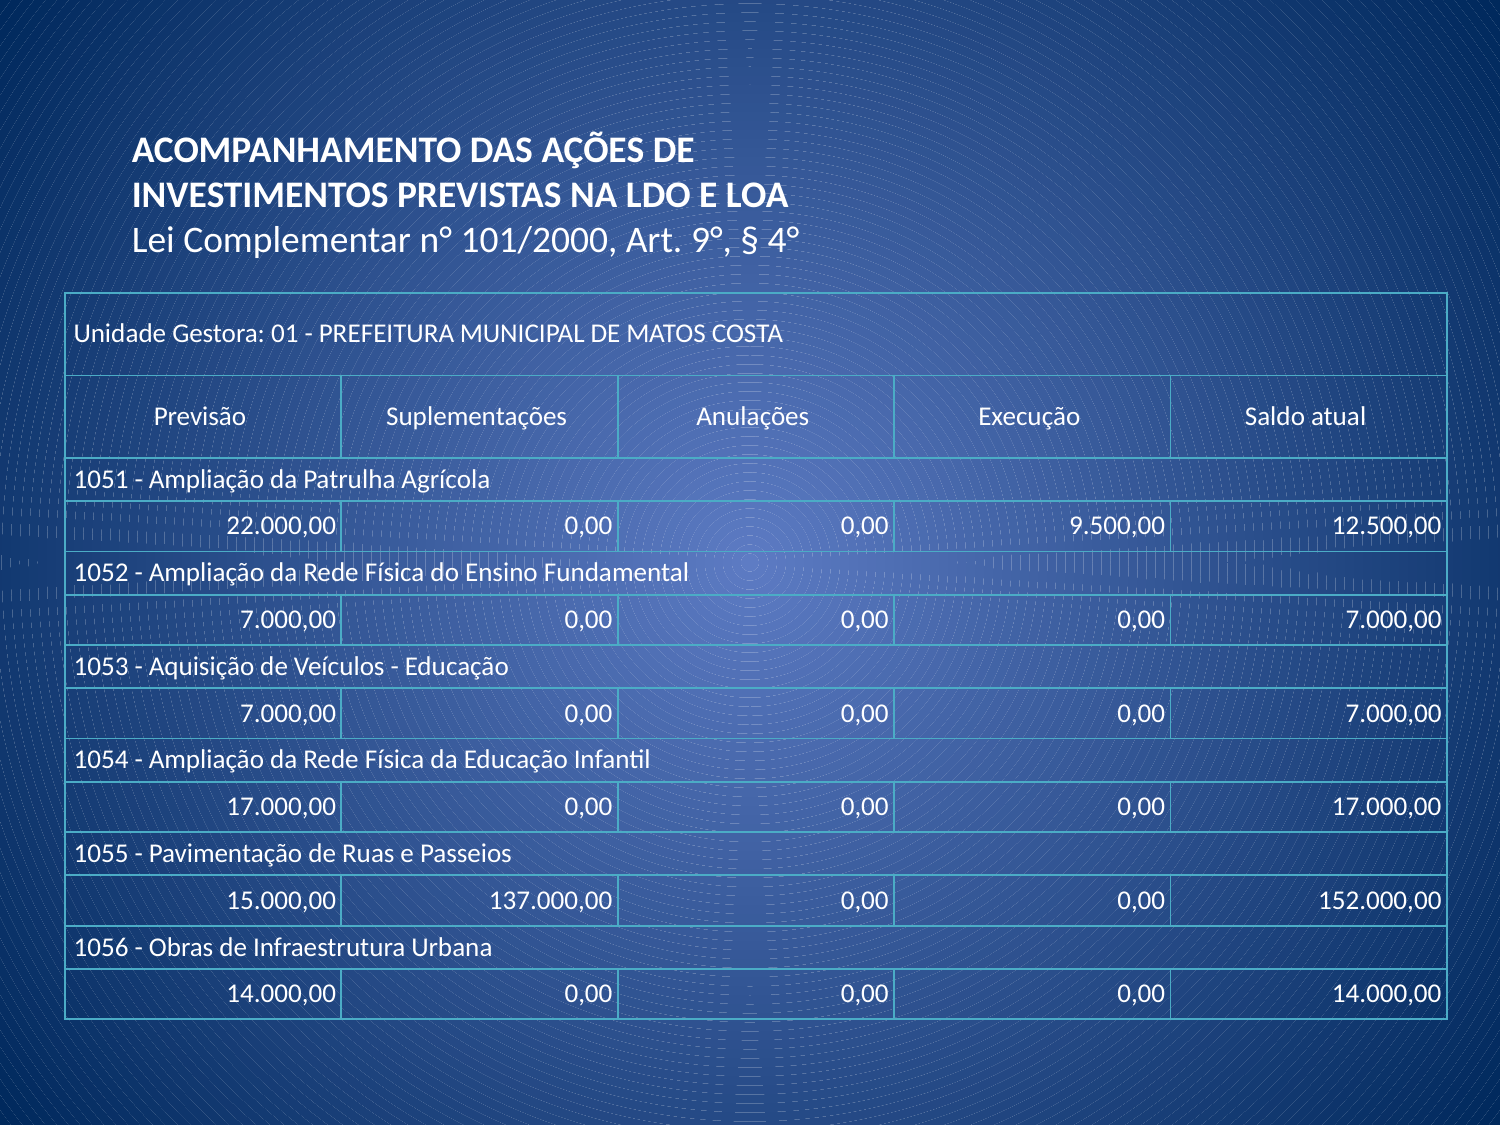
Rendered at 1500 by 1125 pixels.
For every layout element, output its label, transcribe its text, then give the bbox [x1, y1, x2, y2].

table_cell 17.000,00 [1171, 783, 1446, 831]
table_cell 0,00 [342, 689, 617, 738]
table_cell 0,00 [619, 502, 893, 551]
table_cell Saldo atual [1171, 376, 1446, 457]
table_cell 22.000,00 [66, 502, 340, 551]
table_cell 0,00 [342, 596, 617, 644]
table_cell 0,00 [895, 970, 1170, 1018]
table_cell 17.000,00 [66, 783, 340, 831]
table_cell 0,00 [895, 876, 1170, 925]
table_cell 0,00 [619, 970, 893, 1018]
table_cell 9.500,00 [895, 502, 1170, 551]
table_cell 0,00 [619, 876, 893, 925]
table_cell 0,00 [342, 970, 617, 1018]
table_cell 7.000,00 [66, 689, 340, 738]
table_cell 7.000,00 [66, 596, 340, 644]
table_cell 1056 - Obras de Infraestrutura Urbana [66, 927, 1446, 968]
table_cell 137.000,00 [342, 876, 617, 925]
table_cell 0,00 [895, 783, 1170, 831]
table_cell 0,00 [342, 783, 617, 831]
table_cell 0,00 [619, 689, 893, 738]
table_cell 7.000,00 [1171, 596, 1446, 644]
text_box ACOMPANHAMENTO DAS AÇÕES DE INVESTIMENTOS PREVISTAS NA LDO E LOA Lei Complementar n° 101/2000, Art. 9°, § 4° [117, 117, 1278, 267]
table_cell 14.000,00 [1171, 970, 1446, 1018]
table_cell 12.500,00 [1171, 502, 1446, 551]
table_cell 1053 - Aquisição de Veículos - Educação [66, 646, 1446, 687]
table_cell Previsão [66, 376, 340, 457]
table_cell Suplementações [342, 376, 617, 457]
table_header Unidade Gestora: 01 - PREFEITURA MUNICIPAL DE MATOS COSTA [66, 294, 1446, 375]
table_cell 1055 - Pavimentação de Ruas e Passeios [66, 833, 1446, 874]
table_cell 152.000,00 [1171, 876, 1446, 925]
table_cell 0,00 [619, 596, 893, 644]
table_cell 0,00 [895, 596, 1170, 644]
table_cell 7.000,00 [1171, 689, 1446, 738]
table_cell 14.000,00 [66, 970, 340, 1018]
table_cell Anulações [619, 376, 893, 457]
table_cell 1051 - Ampliação da Patrulha Agrícola [66, 459, 1446, 500]
table_cell 0,00 [619, 783, 893, 831]
table_cell Execução [895, 376, 1170, 457]
table_cell 0,00 [895, 689, 1170, 738]
table_cell 1052 - Ampliação da Rede Física do Ensino Fundamental [66, 552, 1446, 594]
table_cell 1054 - Ampliação da Rede Física da Educação Infantil [66, 739, 1446, 781]
table_cell 15.000,00 [66, 876, 340, 925]
table_cell 0,00 [342, 502, 617, 551]
